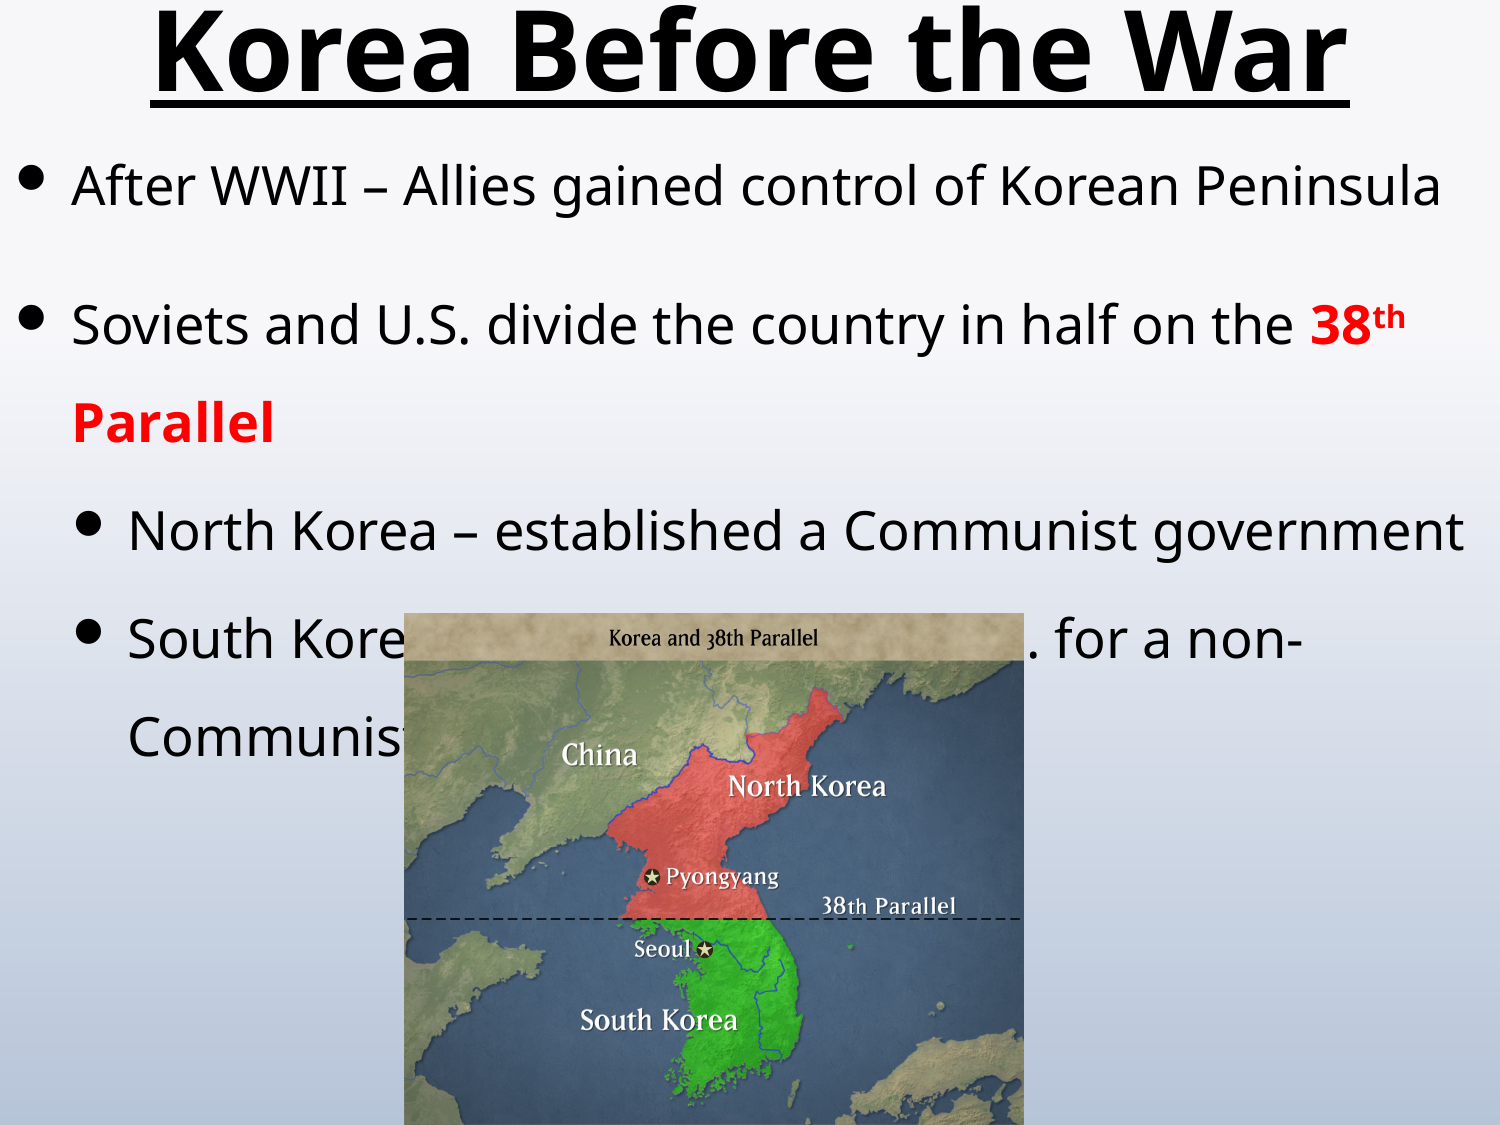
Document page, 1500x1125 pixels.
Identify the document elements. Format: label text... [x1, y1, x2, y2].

list After WWII – Allies gained control of Korean Peninsula Soviets and U.S. divide the country in half on the 38th Parallel North Korea – established a Communist government South Korea – supported by the U.S. for a non-Communist regime [0, 111, 1500, 1125]
picture [402, 611, 1026, 1125]
title Korea Before the War [0, 0, 1500, 111]
